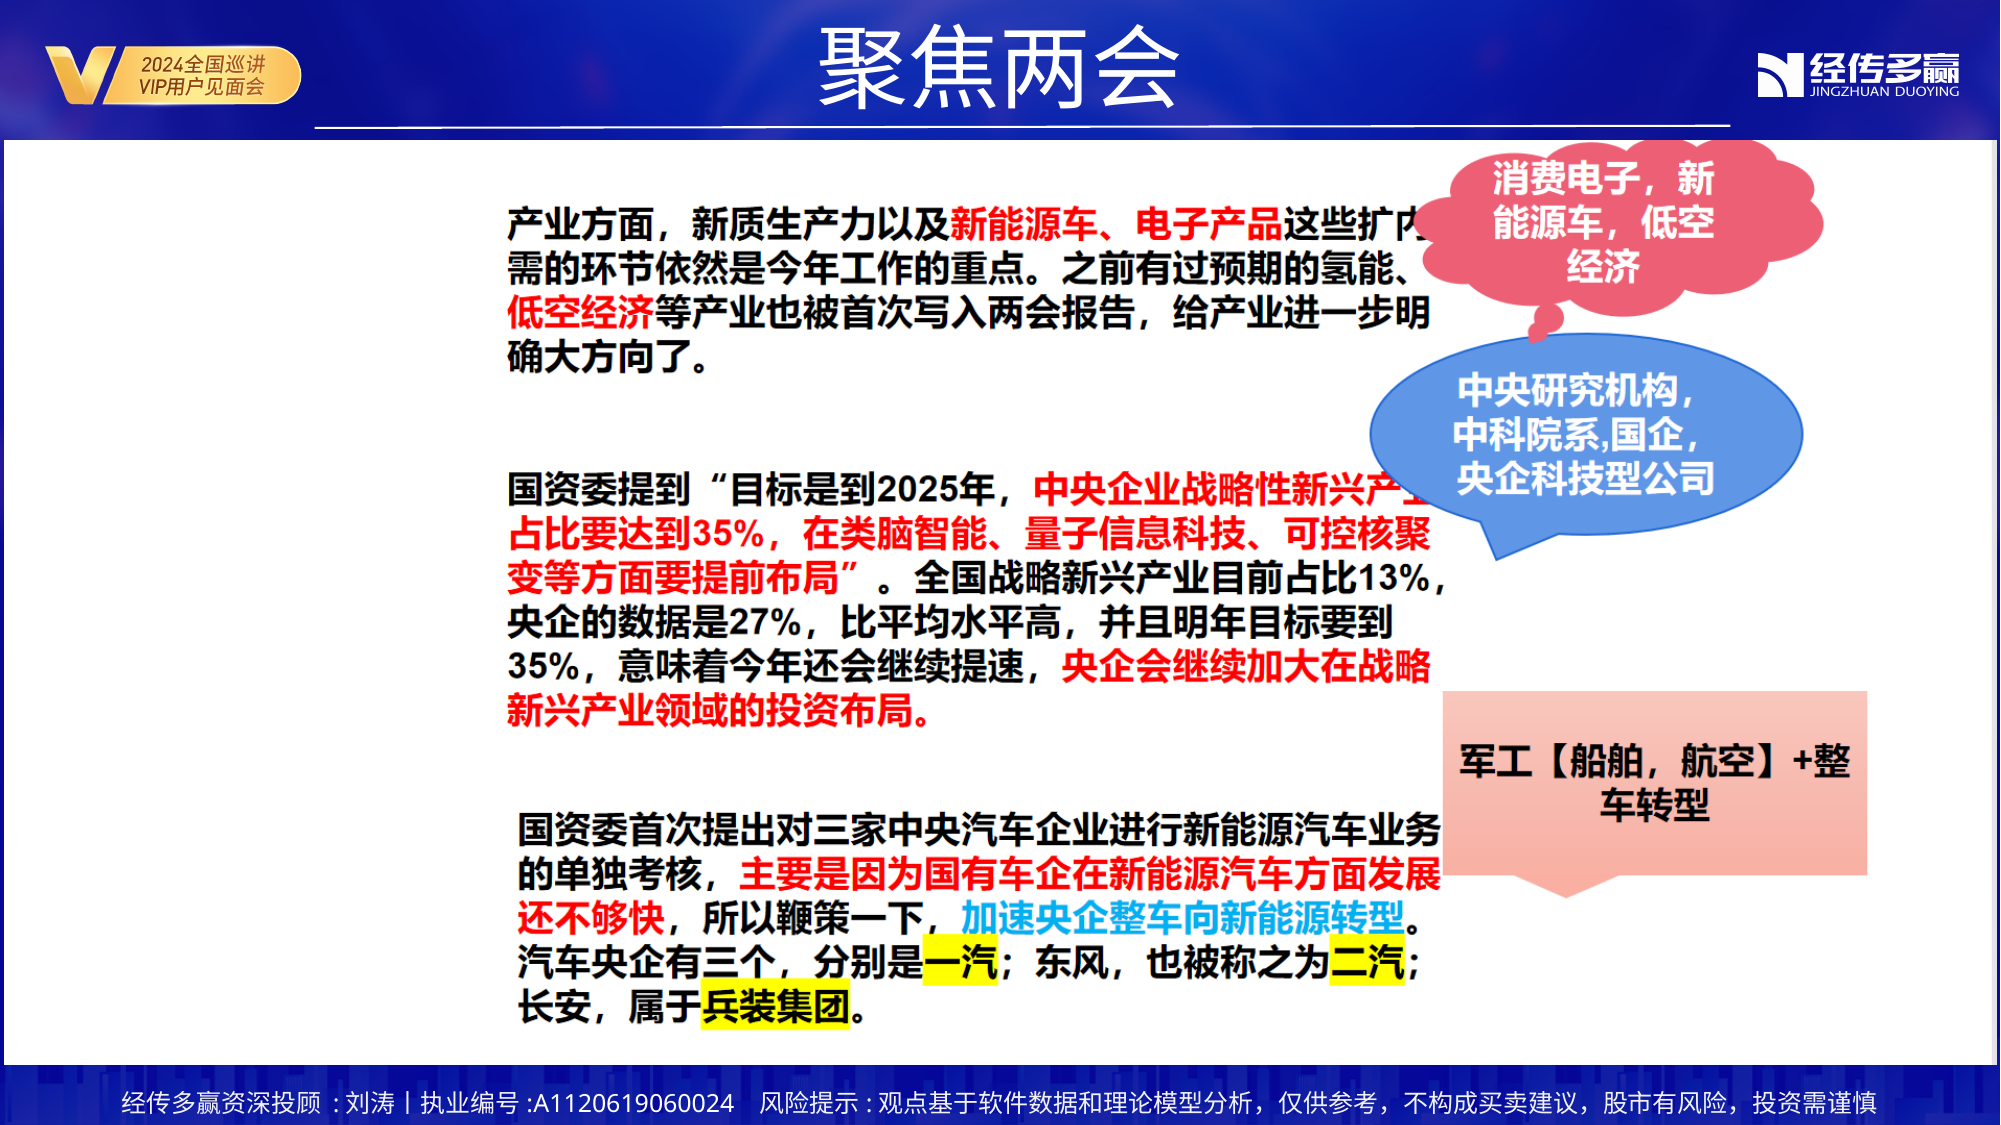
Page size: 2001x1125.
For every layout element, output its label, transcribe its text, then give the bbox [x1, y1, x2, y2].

text_box 聚焦两会 [536, 2, 1464, 128]
picture [0, 0, 2000, 1125]
